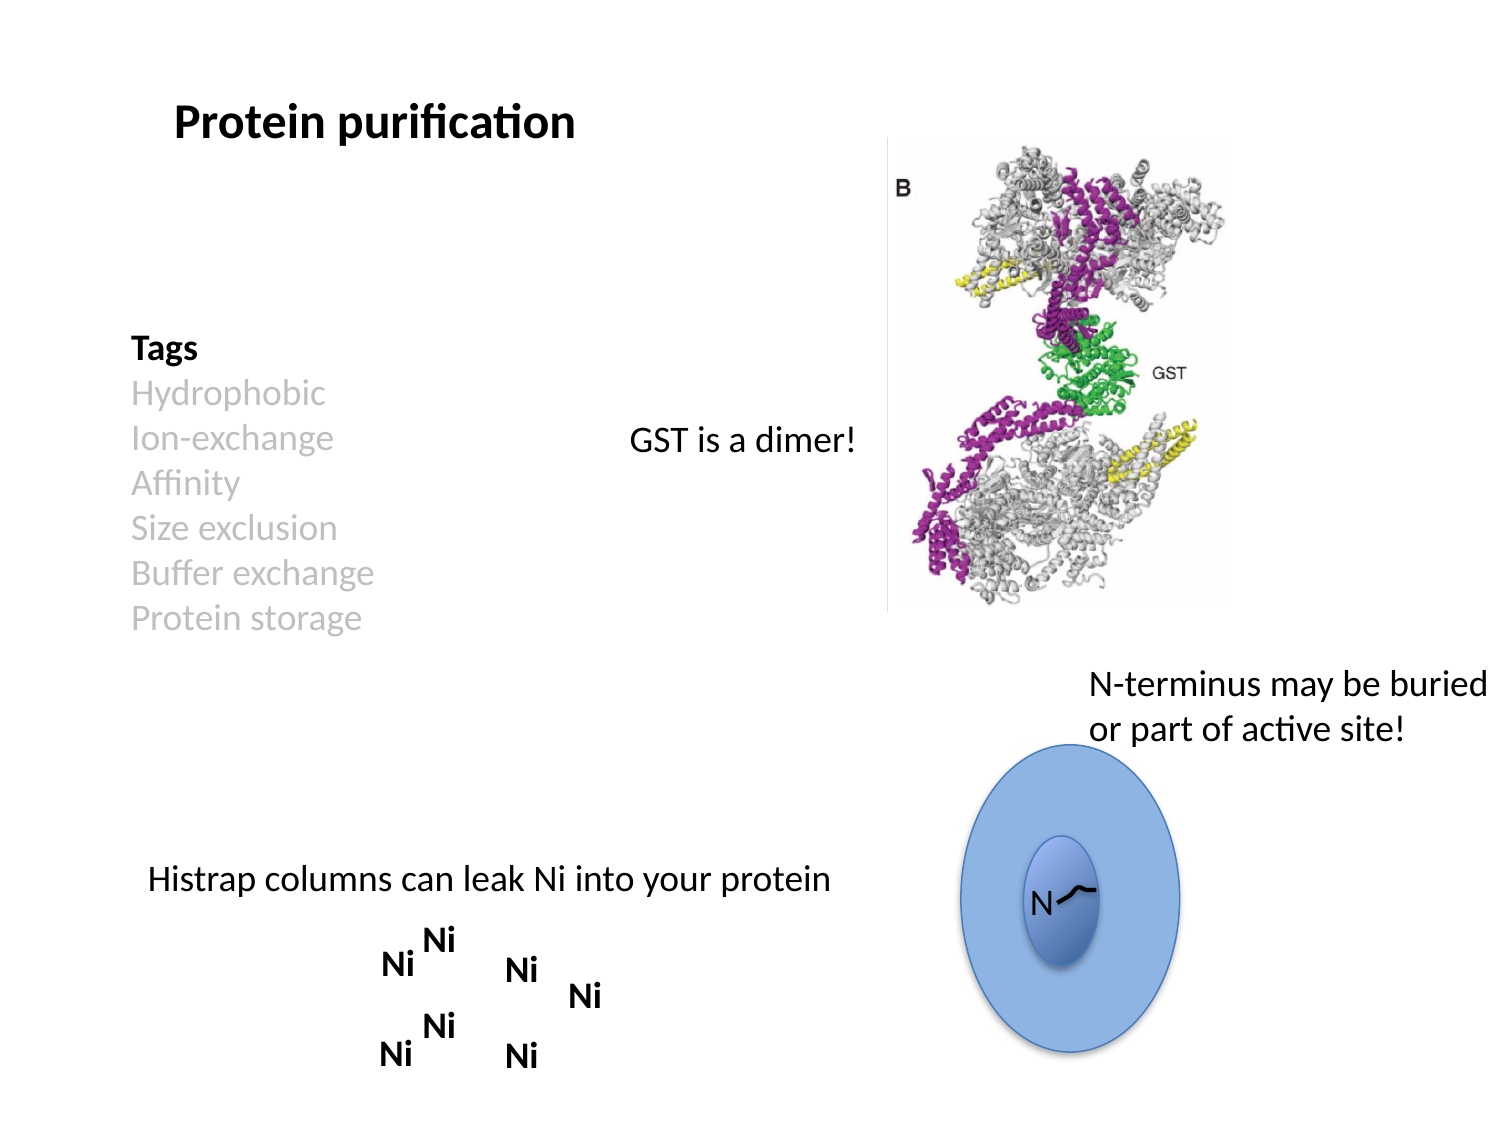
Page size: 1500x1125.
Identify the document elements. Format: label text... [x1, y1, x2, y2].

text_box [1027, 835, 1100, 890]
text_box Ni [364, 1022, 447, 1082]
picture [877, 137, 1228, 613]
text_box Ni [490, 937, 573, 998]
text_box Ni [407, 993, 491, 1053]
text_box N-terminus may be buried or part of active site! [1074, 651, 1500, 756]
text_box Tags Hydrophobic Ion-exchange Affinity Size exclusion Buffer exchange Protein storage [116, 316, 399, 646]
text_box Ni [490, 1023, 573, 1084]
text_box Protein purification [159, 81, 592, 156]
text_box Histrap columns can leak Ni into your protein [133, 846, 848, 907]
text_box Ni [407, 907, 491, 968]
text_box GST is a dimer! [614, 407, 872, 468]
text_box [1070, 885, 1097, 899]
text_box Ni [366, 931, 449, 992]
text_box [1026, 895, 1100, 967]
text_box [960, 744, 1181, 1053]
text_box N [1015, 870, 1070, 931]
text_box Ni [553, 963, 636, 1024]
